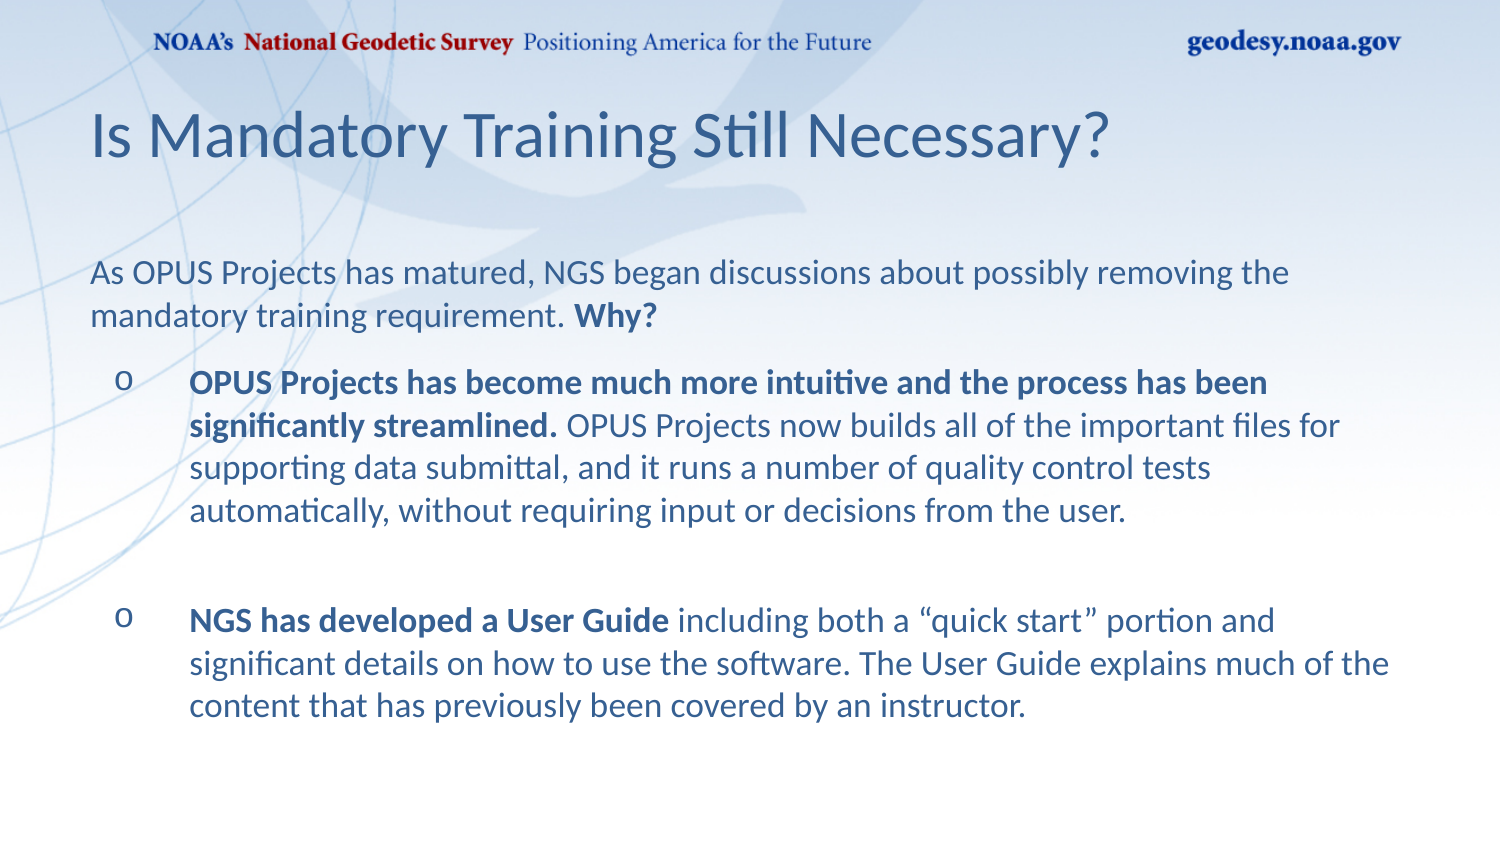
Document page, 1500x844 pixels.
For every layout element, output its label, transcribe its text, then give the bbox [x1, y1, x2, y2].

list As OPUS Projects has matured, NGS began discussions about possibly removing the mandatory training requirement. Why? OPUS Projects has become much more intuitive and the process has been significantly streamlined. OPUS Projects now builds all of the important files for supporting data submittal, and it runs a number of quality control tests automatically, without requiring input or decisions from the user. NGS has developed a User Guide including both a “quick start” portion and significant details on how to use the software. The User Guide explains much of the content that has previously been covered by an instructor. [75, 234, 1425, 792]
picture [0, 0, 1500, 844]
title Is Mandatory Training Still Necessary? [75, 76, 1425, 217]
